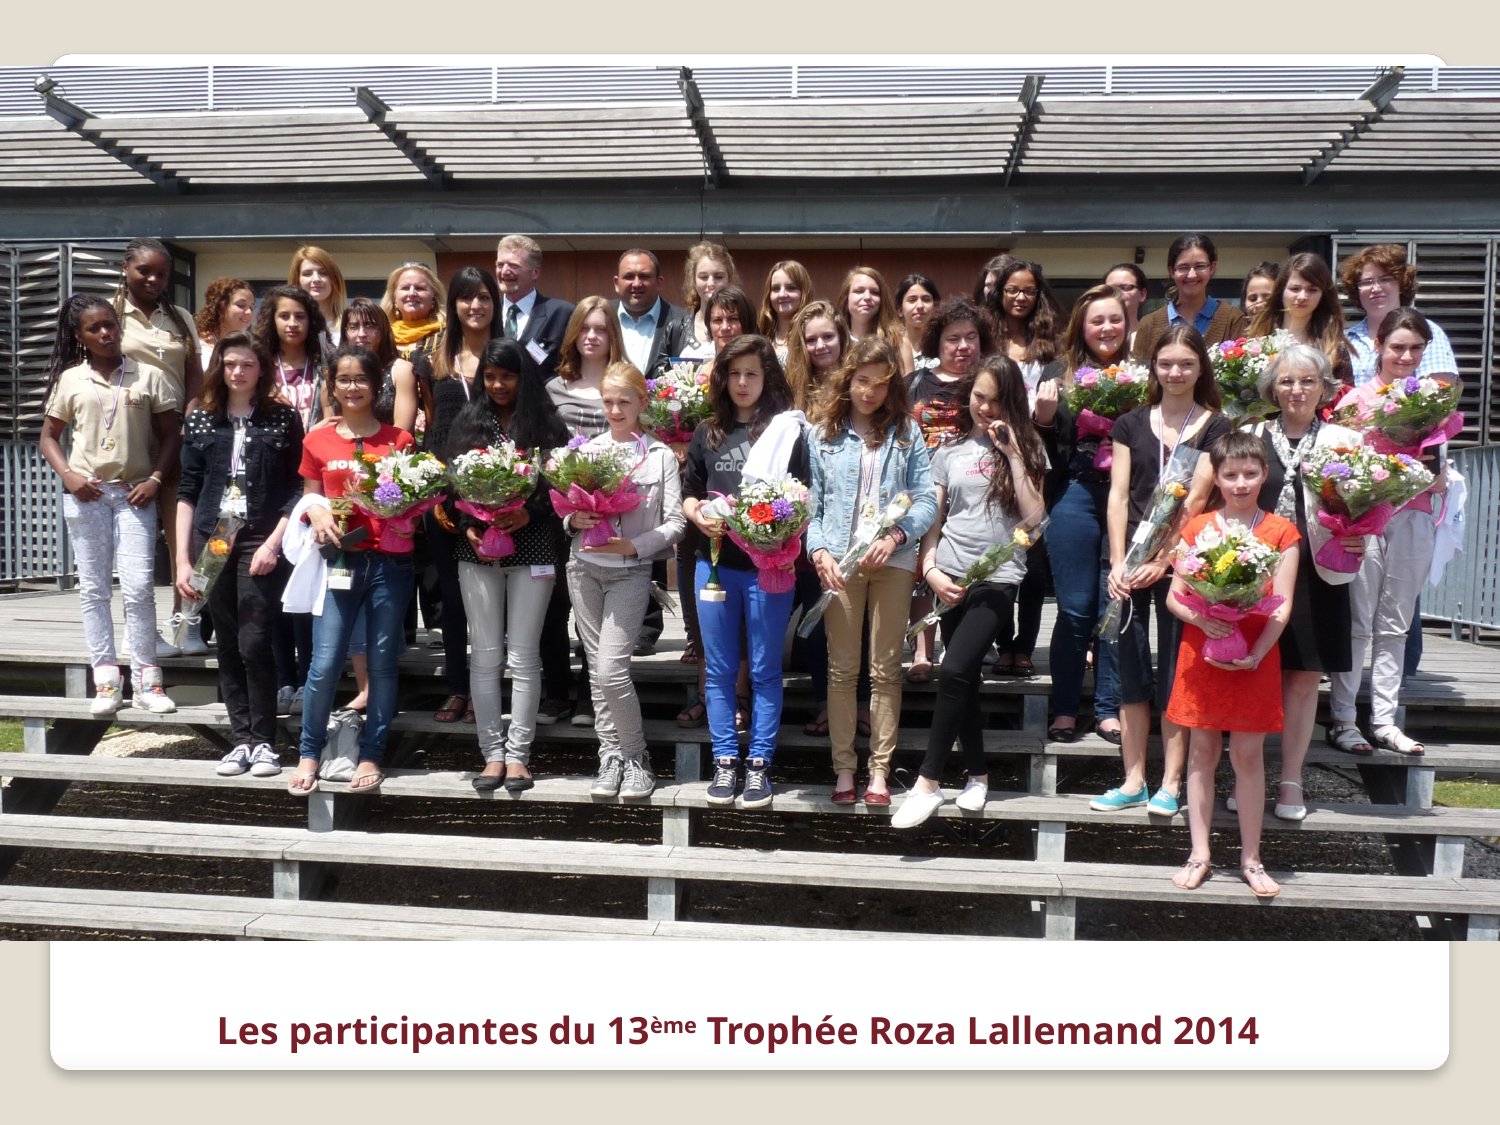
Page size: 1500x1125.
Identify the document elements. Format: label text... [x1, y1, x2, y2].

text_box Les participantes du 13ème Trophée Roza Lallemand 2014 [64, 999, 1412, 1060]
picture [0, 66, 1500, 942]
